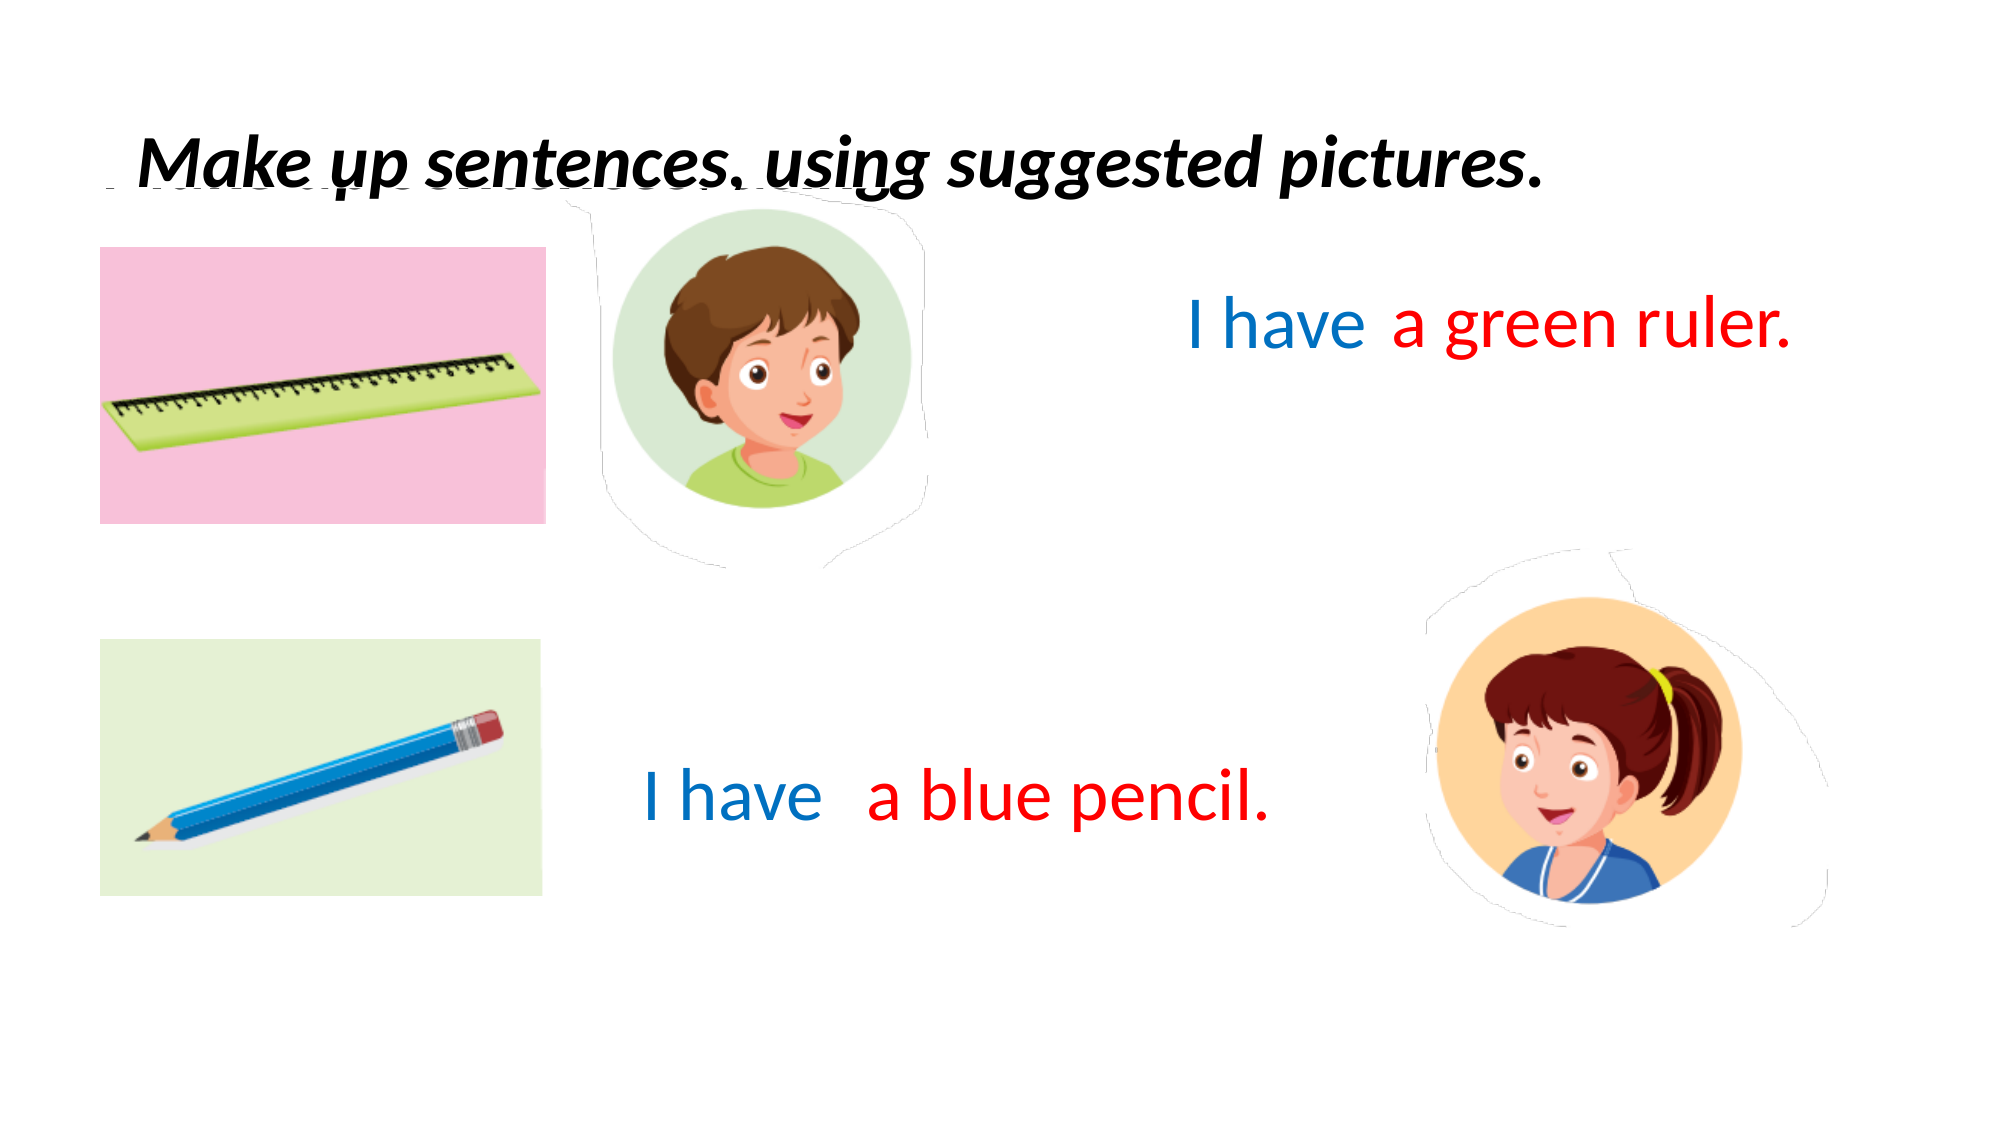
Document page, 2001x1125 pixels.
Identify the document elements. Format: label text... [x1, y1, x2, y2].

text_box Make up sentences, using suggested pictures. pictures [70, 81, 1614, 189]
picture [1425, 548, 1829, 928]
text_box a green ruler. [1376, 265, 1810, 371]
picture [565, 190, 929, 569]
text_box I have [628, 737, 842, 843]
picture [100, 247, 546, 524]
picture [100, 639, 546, 896]
text_box I have [1171, 265, 1586, 416]
text_box a blue pencil. [842, 737, 1296, 845]
